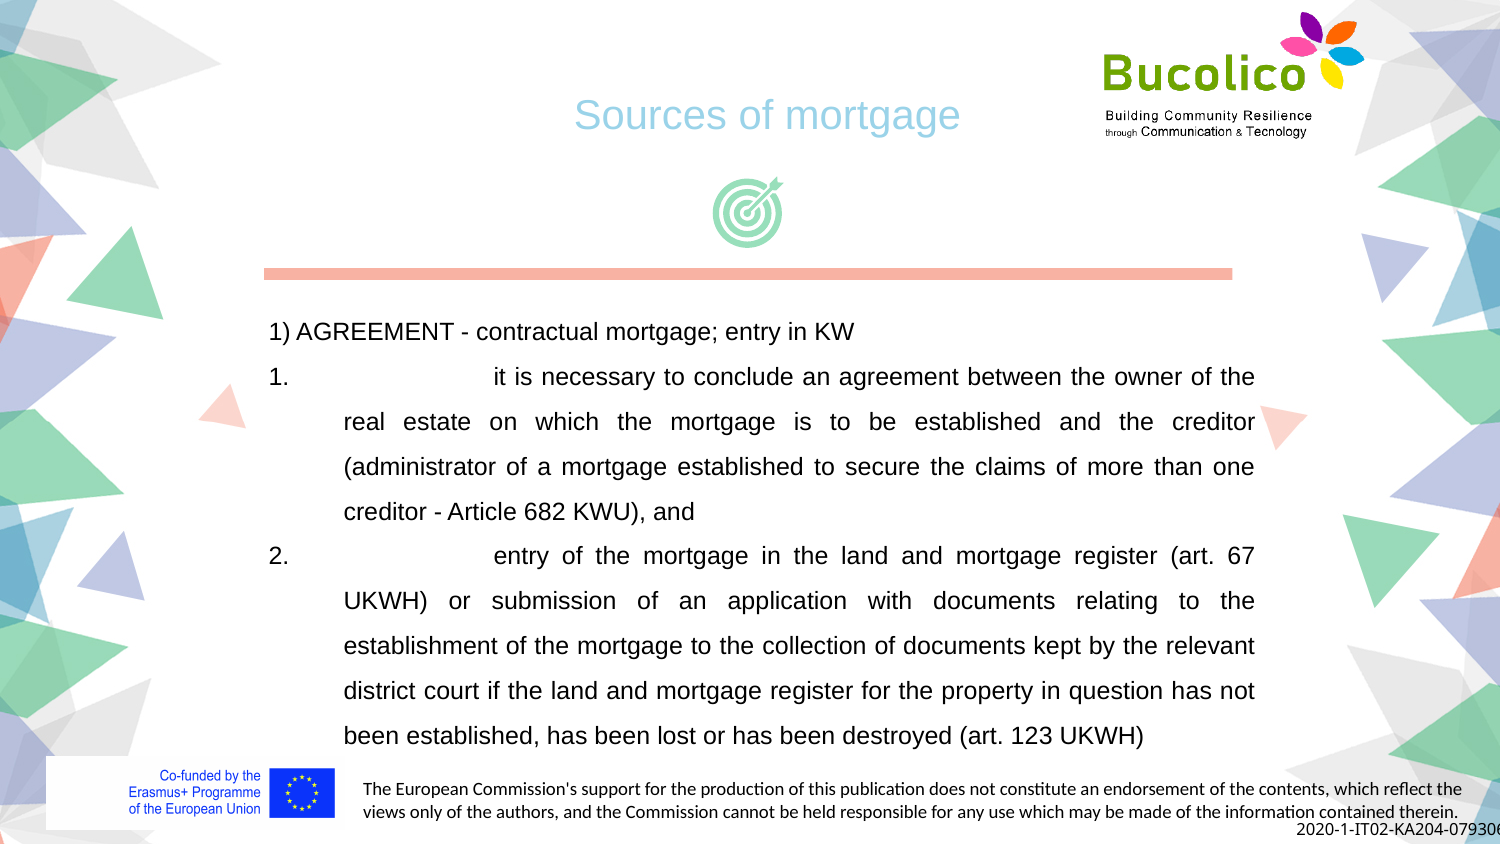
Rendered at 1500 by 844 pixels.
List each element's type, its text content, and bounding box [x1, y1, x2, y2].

text_box The European Commission's support for the production of this publication does not constitute an endorsement of the contents, which reflect the views only of the authors, and the Commission cannot be held responsible for any use which may be made of the information contained therein. [348, 769, 1486, 830]
picture [0, 0, 1500, 844]
list Sources of mortgage [17, 65, 1500, 161]
text_box [262, 266, 1235, 282]
text_box [710, 174, 786, 250]
text_box 1) AGREEMENT - contractual mortgage; entry in KW it is necessary to conclude an agreement between the owner of the real estate on which the mortgage is to be established and the creditor (administrator of a mortgage established to secure the claims of more than one creditor - Article 682 KWU), and entry of the mortgage in the land and mortgage register (art. 67 UKWH) or submission of an application with documents relating to the establishment of the mortgage to the collection of documents kept by the relevant district court if the land and mortgage register for the property in question has not been established, has been lost or has been destroyed (art. 123 UKWH) [253, 293, 1273, 769]
